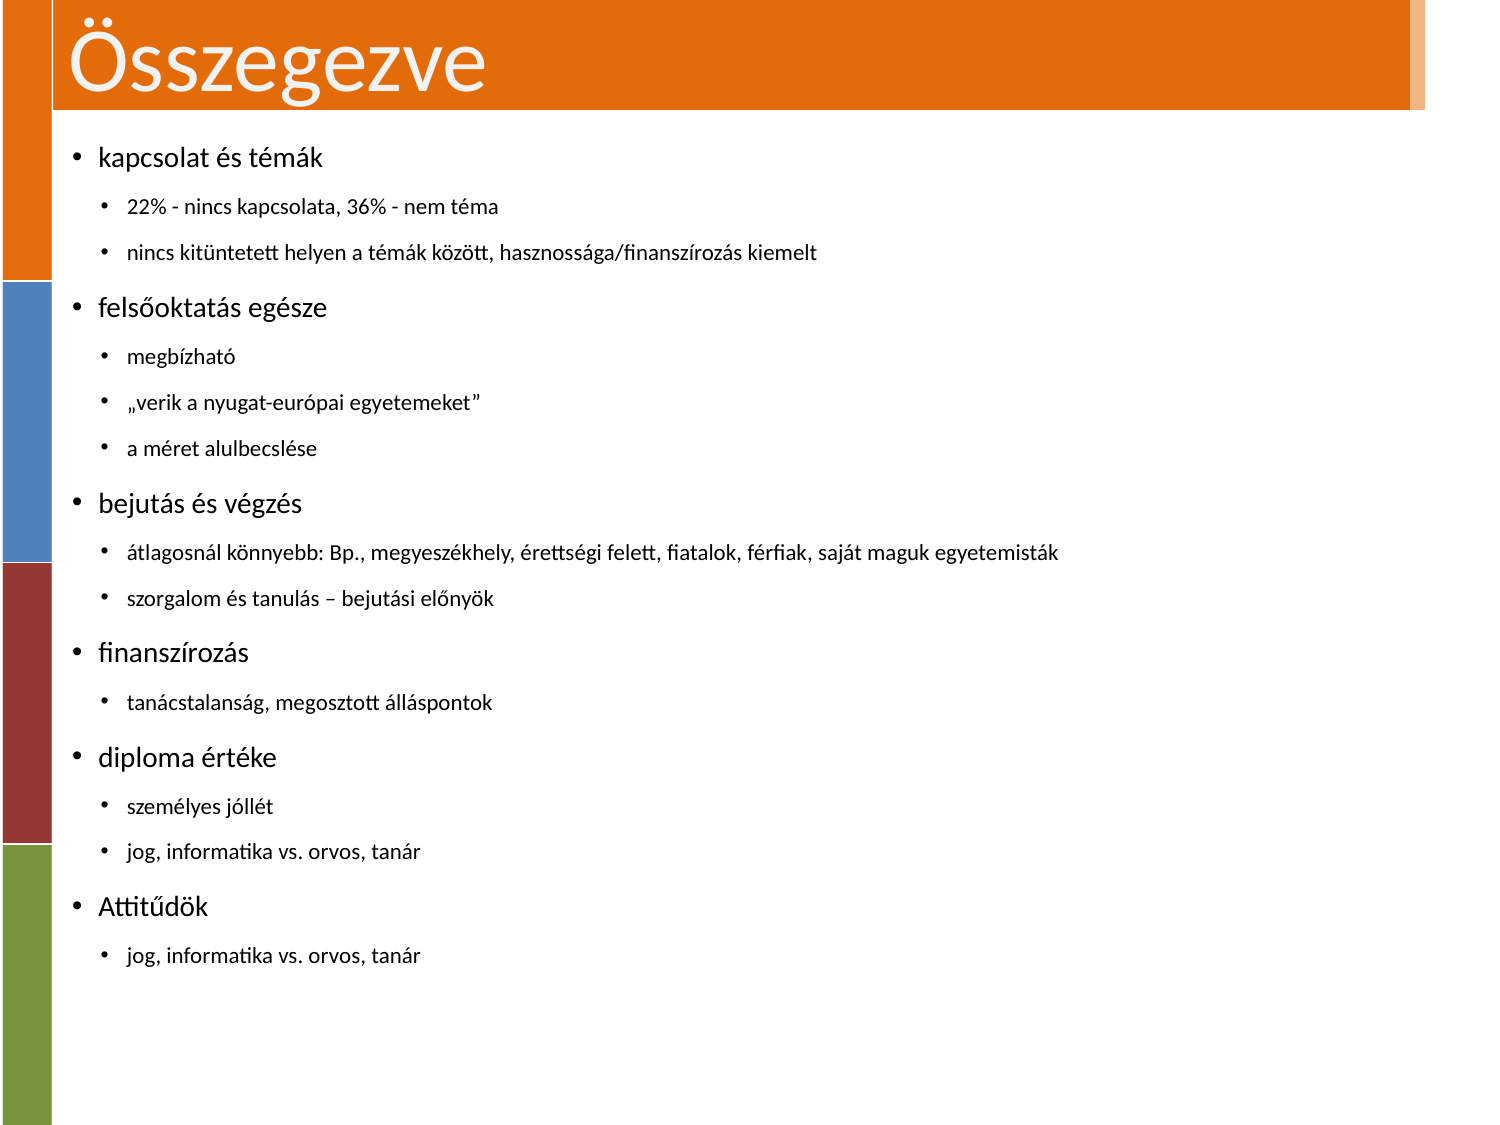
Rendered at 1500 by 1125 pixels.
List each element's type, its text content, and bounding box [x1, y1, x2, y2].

picture [0, 0, 1500, 1125]
list kapcsolat és témák 22% - nincs kapcsolata, 36% - nem téma nincs kitüntetett helyen a témák között, hasznossága/finanszírozás kiemelt felsőoktatás egésze megbízható „verik a nyugat-európai egyetemeket” a méret alulbecslése bejutás és végzés átlagosnál könnyebb: Bp., megyeszékhely, érettségi felett, fiatalok, férfiak, saját maguk egyetemisták szorgalom és tanulás – bejutási előnyök finanszírozás tanácstalanság, megosztott álláspontok diploma értéke személyes jóllét jog, informatika vs. orvos, tanár Attitűdök jog, informatika vs. orvos, tanár [57, 118, 1404, 1048]
